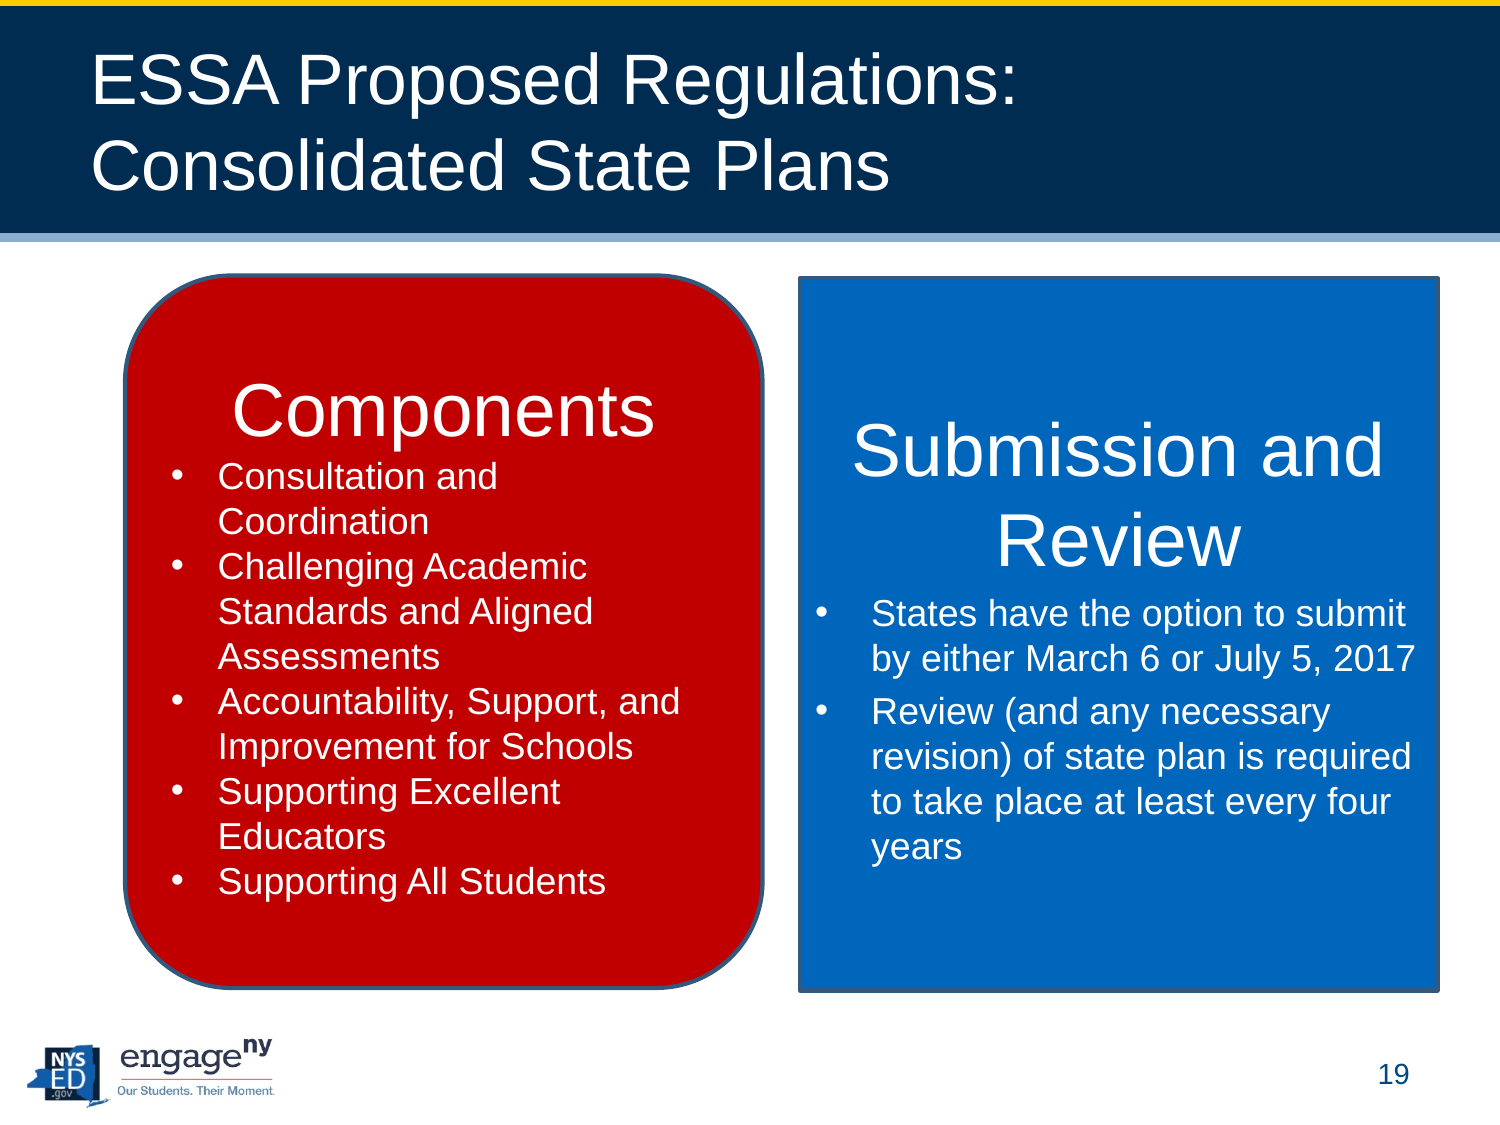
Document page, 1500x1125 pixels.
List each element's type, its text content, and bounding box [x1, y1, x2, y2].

text_box Components Consultation and Coordination Challenging Academic Standards and Aligned Assessments Accountability, Support, and Improvement for Schools Supporting Excellent Educators Supporting All Students [122, 273, 765, 991]
picture [27, 1034, 111, 1118]
title ESSA Proposed Regulations: Consolidated State Plans [75, 24, 1425, 213]
slide_number 19 [1074, 1042, 1425, 1103]
list Submission and Review States have the option to submit by either March 6 or July 5, 2017 Review (and any necessary revision) of state plan is required to take place at least every four years [798, 276, 1440, 993]
picture [117, 1034, 275, 1104]
